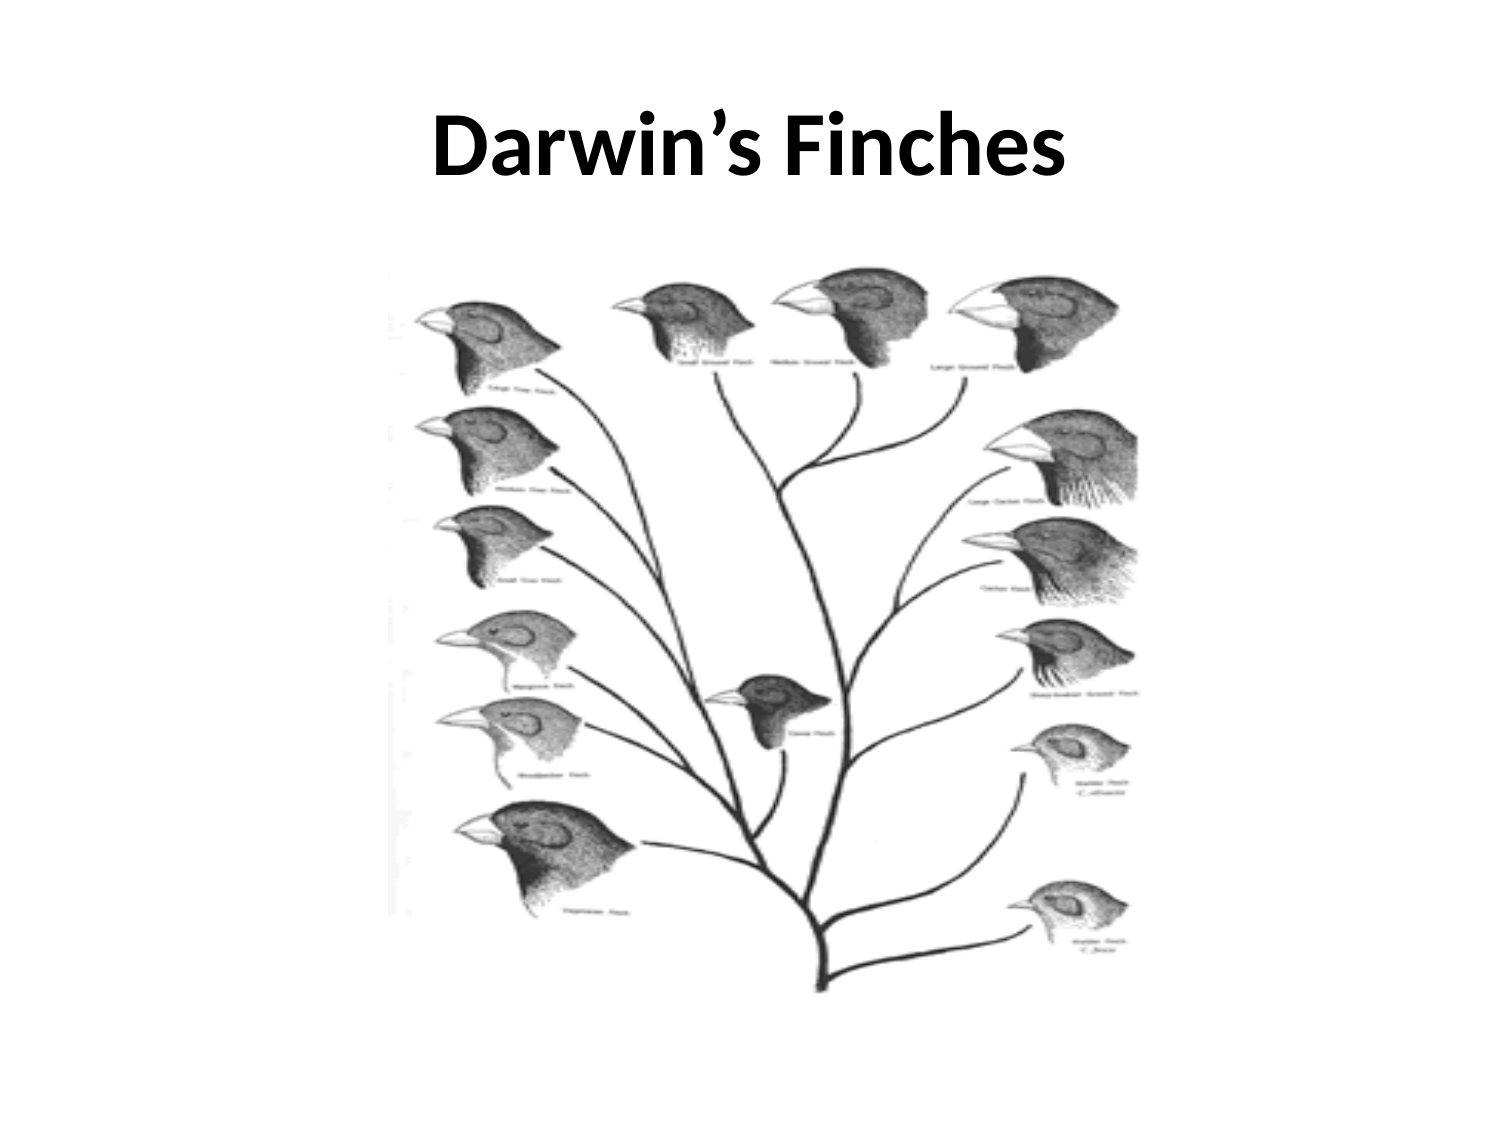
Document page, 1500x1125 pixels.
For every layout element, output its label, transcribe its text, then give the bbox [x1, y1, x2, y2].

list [74, 262, 1426, 1006]
title Darwin’s Finches [75, 45, 1425, 233]
